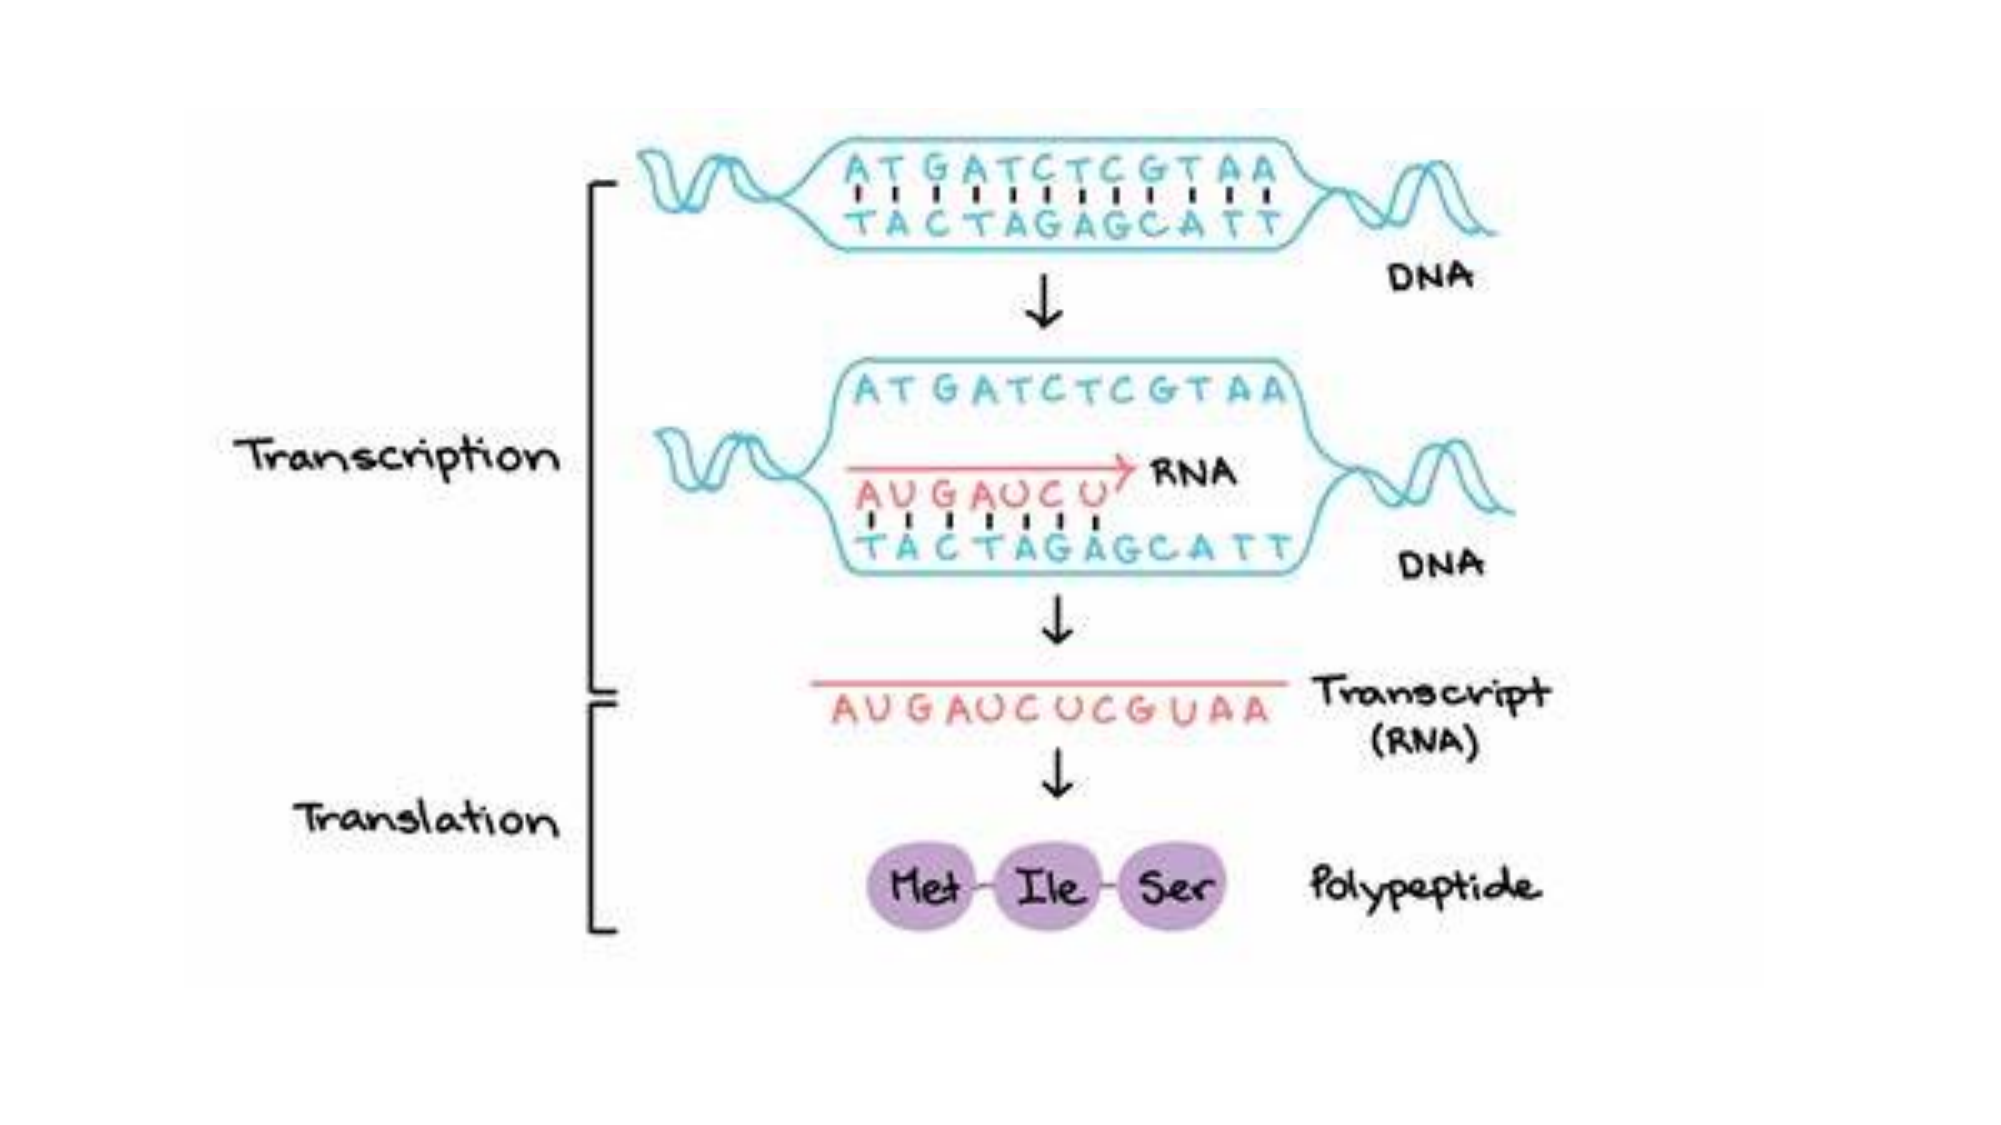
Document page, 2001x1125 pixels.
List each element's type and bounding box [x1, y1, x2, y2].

picture [183, 107, 1765, 989]
